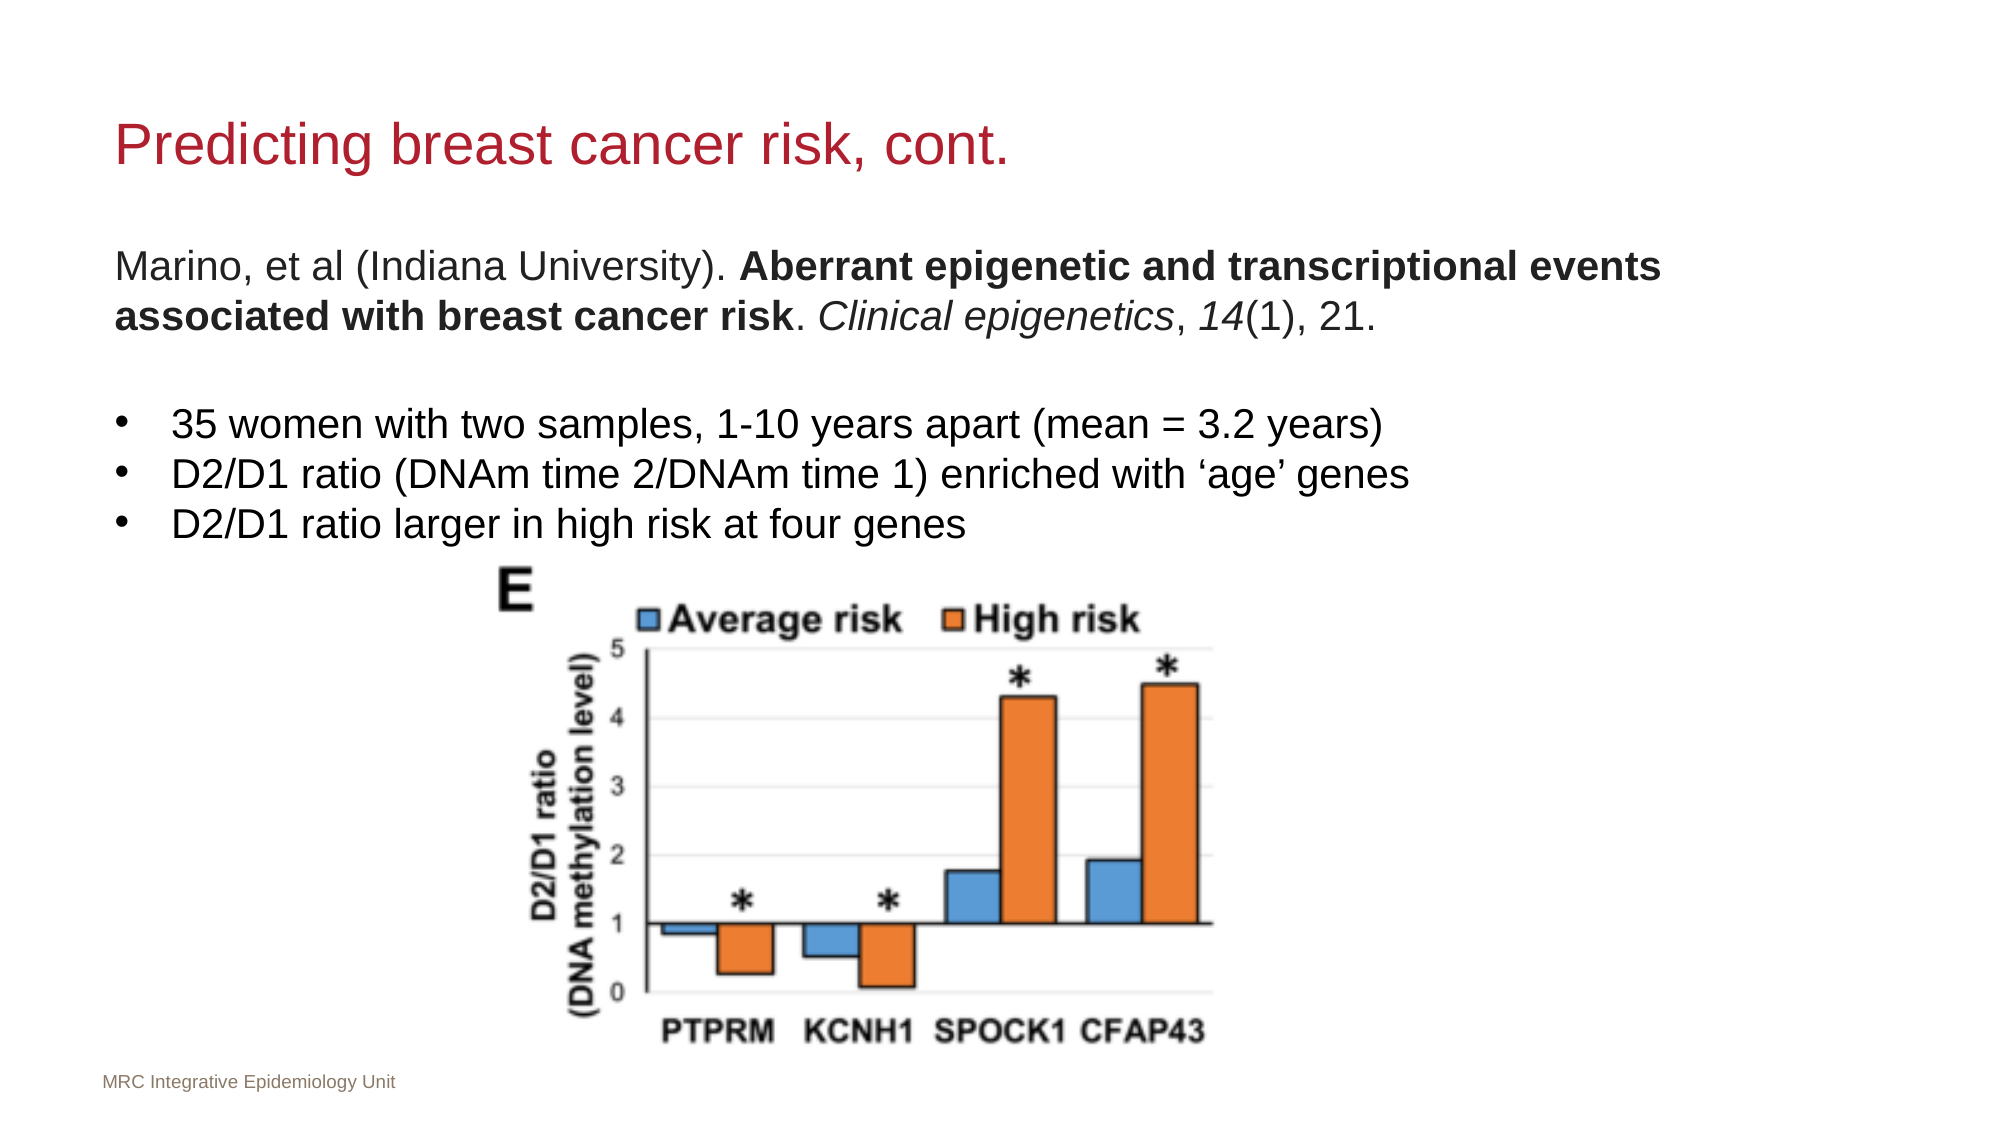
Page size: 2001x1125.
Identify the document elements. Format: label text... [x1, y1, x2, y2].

picture [479, 526, 1241, 1062]
title Predicting breast cancer risk, cont. [99, 74, 1884, 209]
text_box 35 women with two samples, 1-10 years apart (mean = 3.2 years) D2/D1 ratio (DNAm time 2/DNAm time 1) enriched with ‘age’ genes D2/D1 ratio larger in high risk at four genes [99, 389, 1898, 604]
text_box Marino, et al (Indiana University). Aberrant epigenetic and transcriptional events associated with breast cancer risk. Clinical epigenetics, 14(1), 21. [99, 231, 1898, 347]
